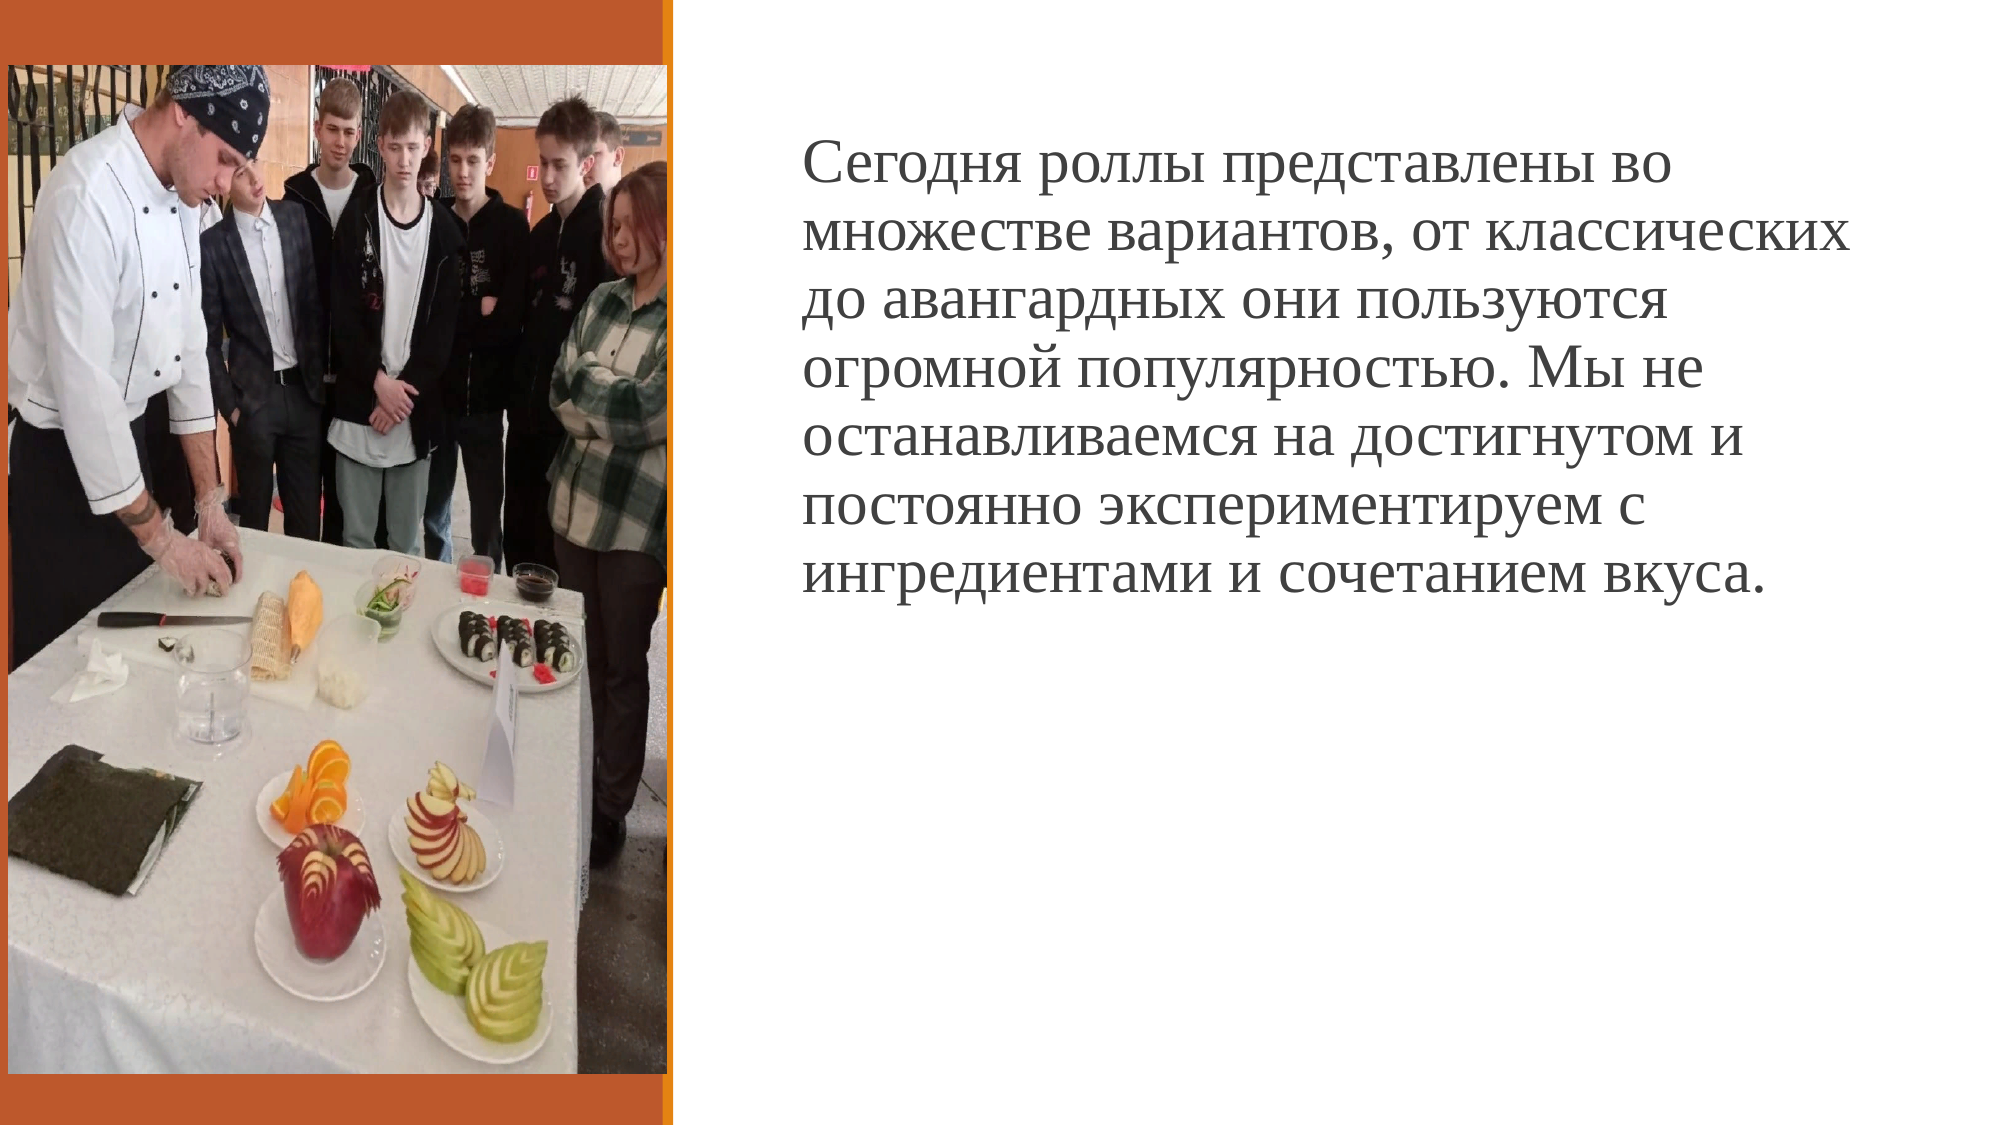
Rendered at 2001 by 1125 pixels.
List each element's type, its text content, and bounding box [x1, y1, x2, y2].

list Сегодня роллы представлены во множестве вариантов, от классических до авангардных они пользуются огромной популярностью. Мы не останавливаемся на достигнутом и постоянно экспериментируем с ингредиентами и сочетанием вкуса. [787, 120, 1853, 620]
picture [8, 64, 667, 1074]
